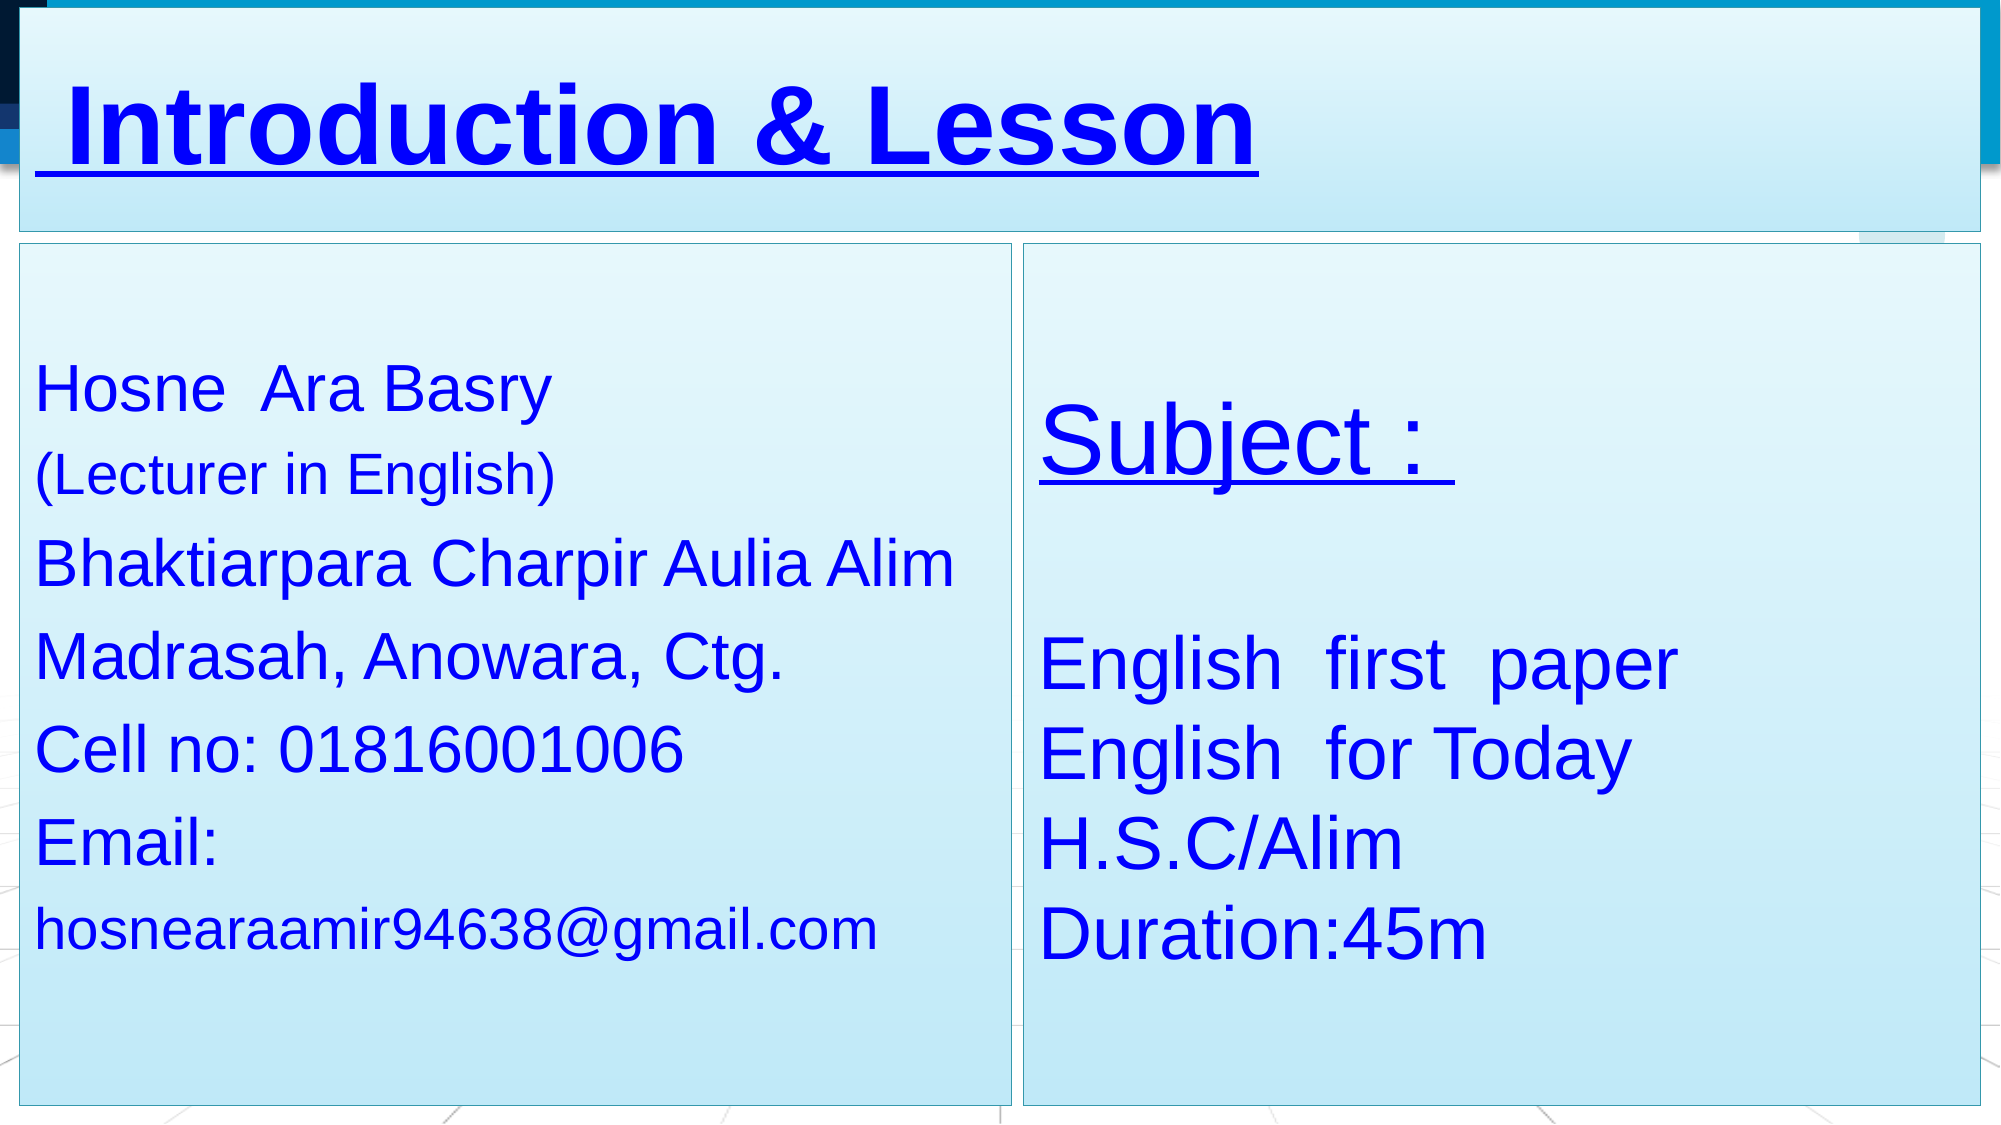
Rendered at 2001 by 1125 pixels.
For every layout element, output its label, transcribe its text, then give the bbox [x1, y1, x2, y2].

list Hosne Ara Basry (Lecturer in English) Bhaktiarpara Charpir Aulia Alim Madrasah, Anowara, Ctg. Cell no: 01816001006 Email: hosnearaamir94638@gmail.com [19, 243, 1012, 1106]
title Introduction & Lesson [19, 7, 1981, 232]
text_box Subject : English first paper English for Today H.S.C/Alim Duration:45m [1023, 243, 1981, 1106]
